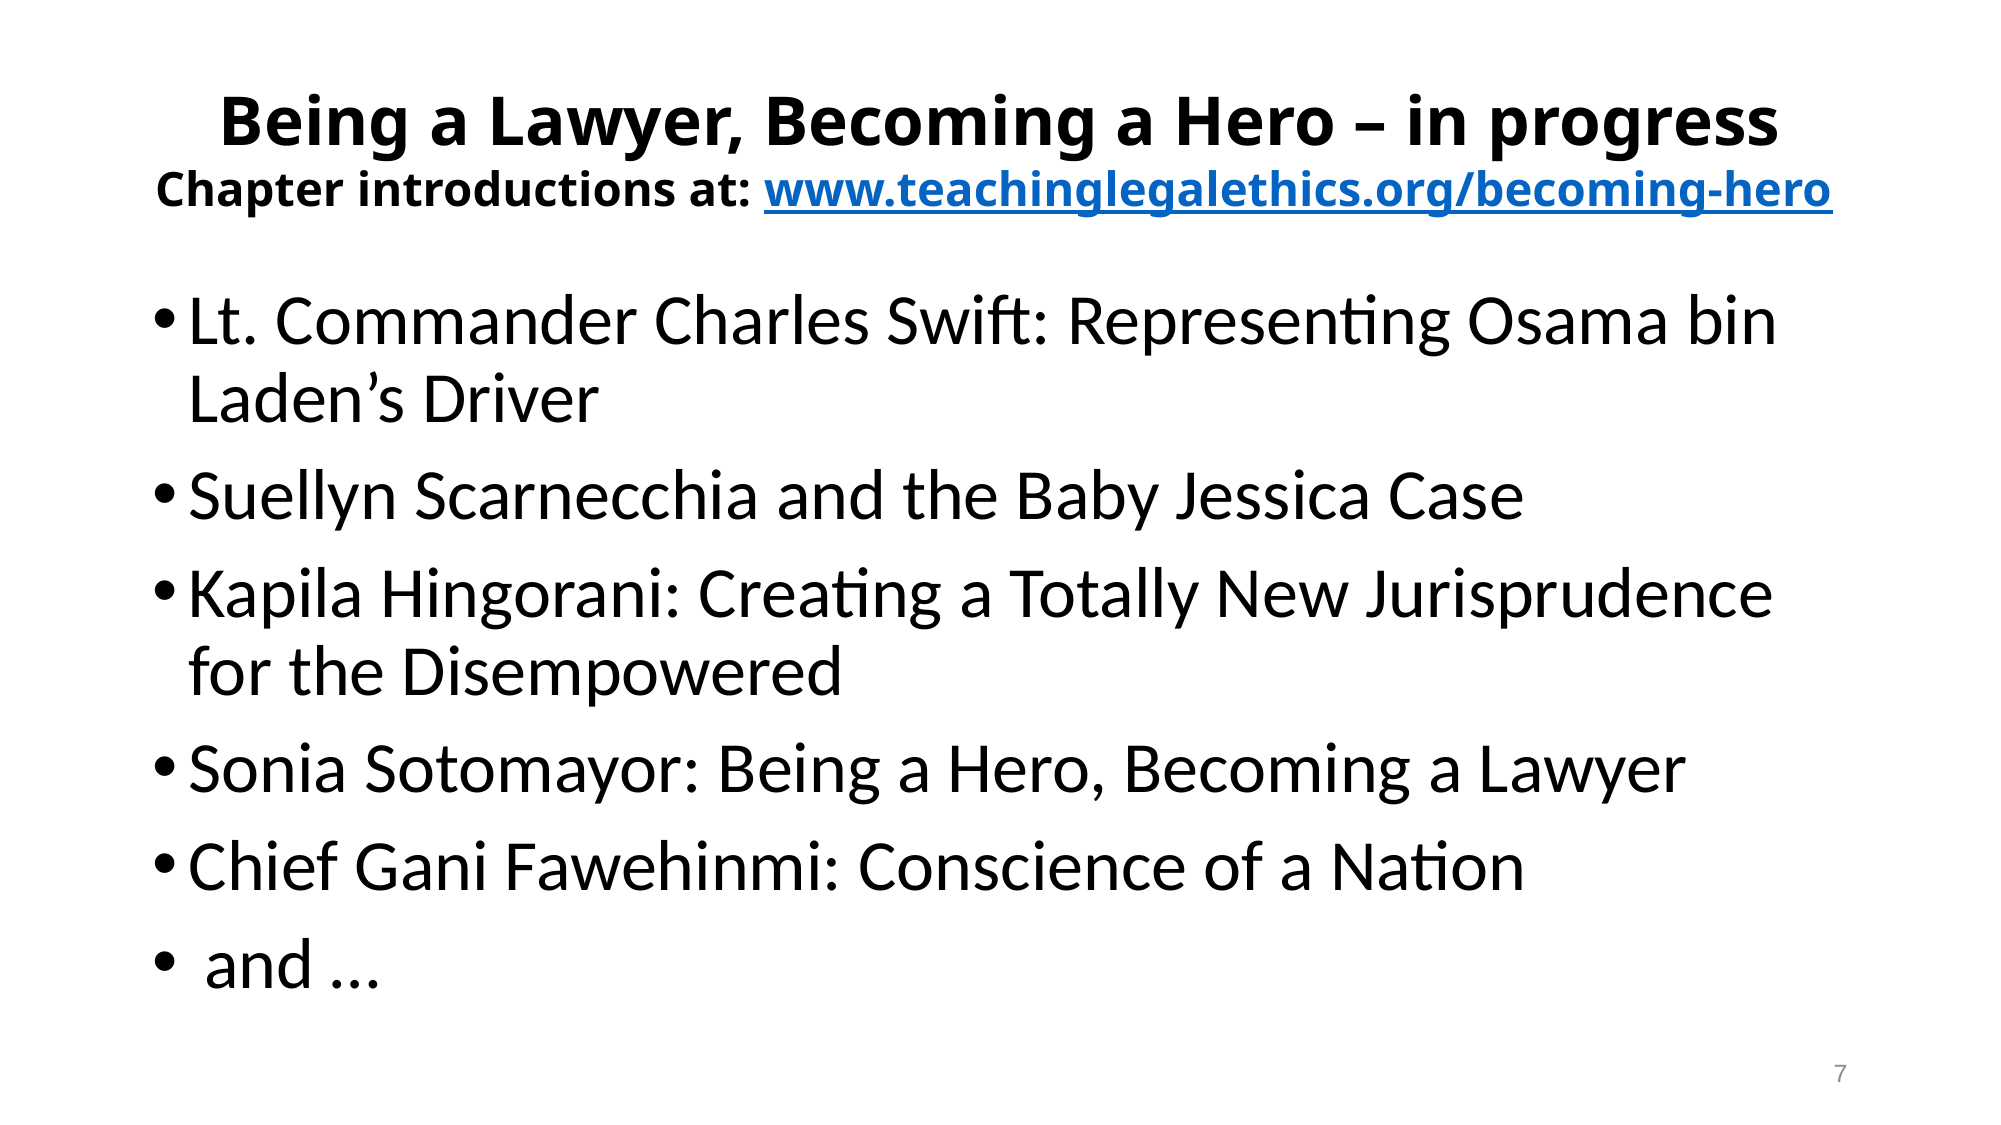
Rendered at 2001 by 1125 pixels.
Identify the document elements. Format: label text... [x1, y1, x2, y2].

list Lt. Commander Charles Swift: Representing Osama bin Laden’s Driver Suellyn Scarnecchia and the Baby Jessica Case Kapila Hingorani: Creating a Totally New Jurisprudence for the Disempowered Sonia Sotomayor: Being a Hero, Becoming a Lawyer Chief Gani Fawehinmi: Conscience of a Nation and … [137, 275, 1863, 1014]
title Being a Lawyer, Becoming a Hero – in progress Chapter introductions at: www.teachinglegalethics.org/becoming-hero [137, 59, 1863, 246]
slide_number 7 [1412, 1042, 1863, 1103]
